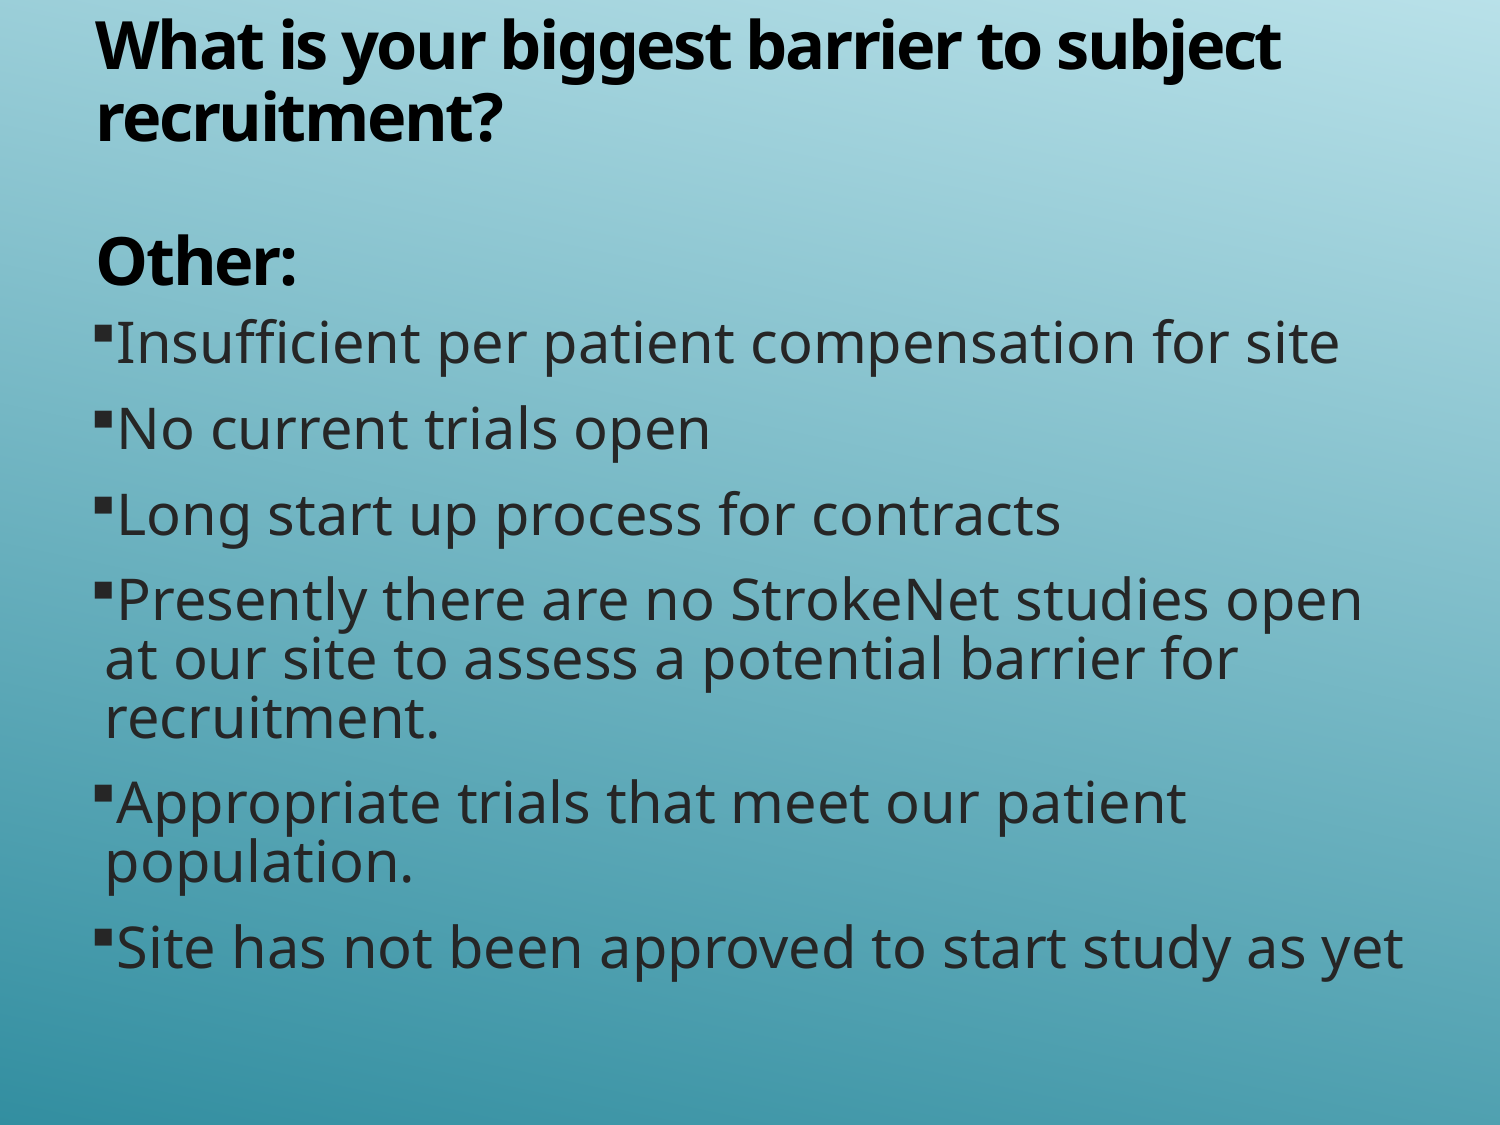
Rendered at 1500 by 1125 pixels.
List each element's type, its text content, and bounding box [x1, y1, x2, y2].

list Insufficient per patient compensation for site No current trials open Long start up process for contracts Presently there are no StrokeNet studies open at our site to assess a potential barrier for recruitment. Appropriate trials that meet our patient population. Site has not been approved to start study as yet [75, 309, 1425, 1005]
title What is your biggest barrier to subject recruitment? Other: [80, 37, 1407, 275]
